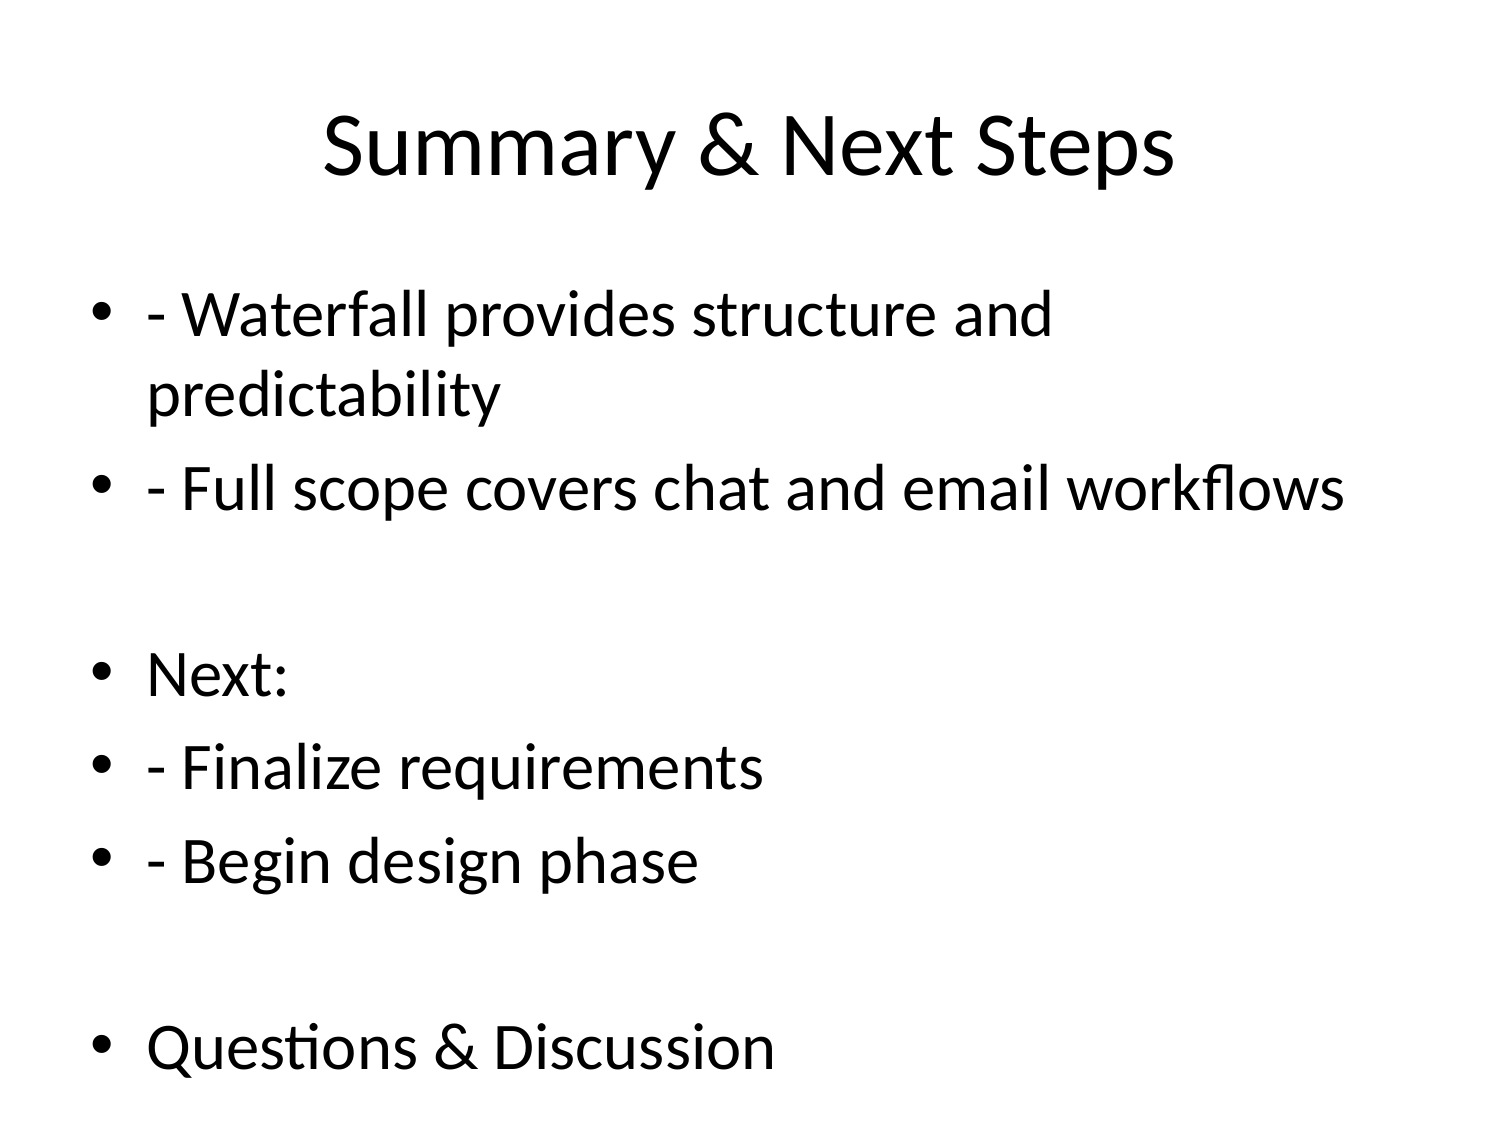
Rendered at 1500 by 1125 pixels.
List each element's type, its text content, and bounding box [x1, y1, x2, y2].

list - Waterfall provides structure and predictability - Full scope covers chat and email workflows Next: - Finalize requirements - Begin design phase Questions & Discussion [75, 262, 1425, 1005]
title Summary & Next Steps [75, 45, 1425, 233]
